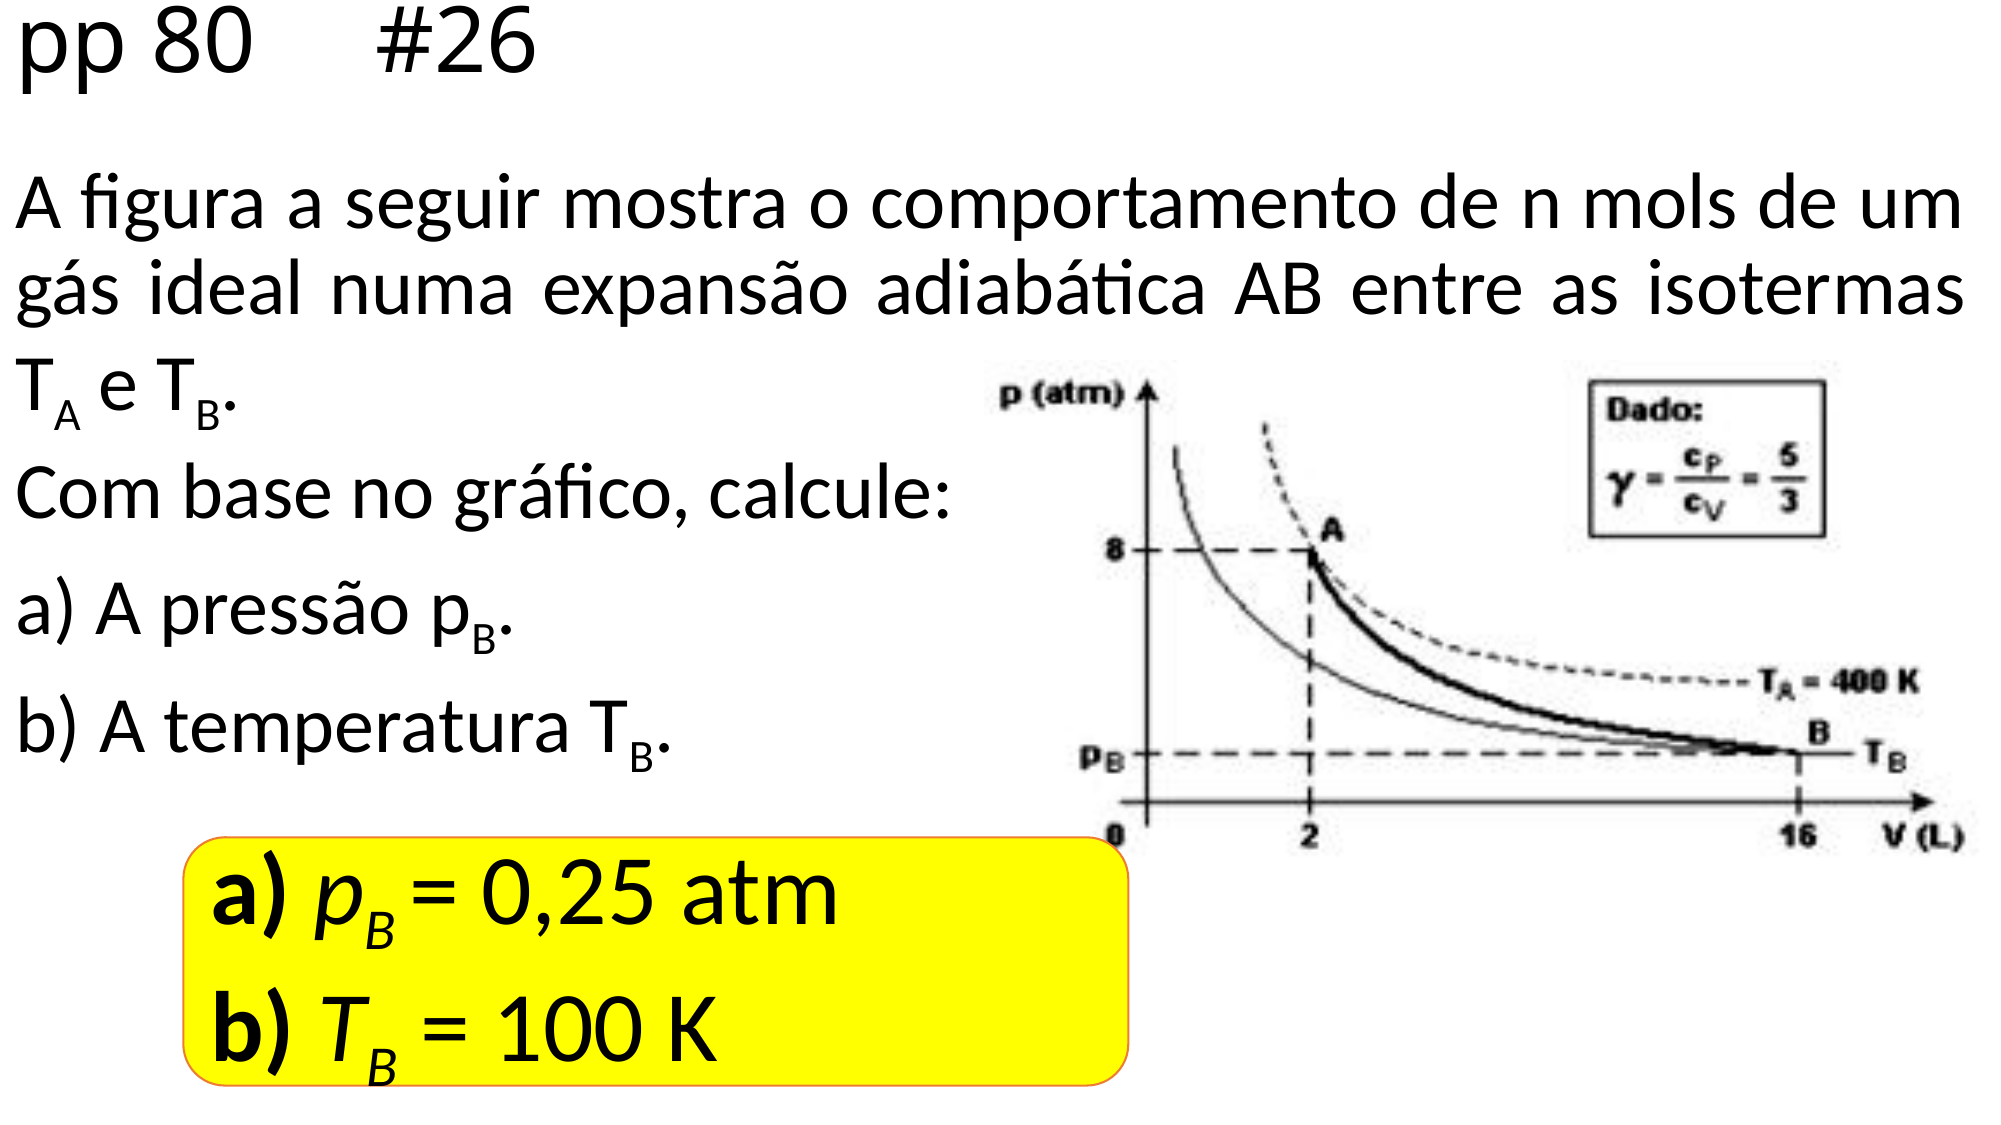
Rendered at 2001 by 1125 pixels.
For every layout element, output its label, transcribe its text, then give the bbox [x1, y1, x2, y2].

text_box a) pB = 0,25 atm b) TB = 100 K [182, 836, 1130, 1087]
picture [984, 360, 2000, 878]
title pp 80 #26 [0, 0, 1725, 151]
list A figura a seguir mostra o comportamento de n mols de um gás ideal numa expansão adiabática AB entre as isotermas TA e TB. Com base no gráfico, calcule: a) A pressão pB. b) A temperatura TB. [0, 151, 1982, 782]
